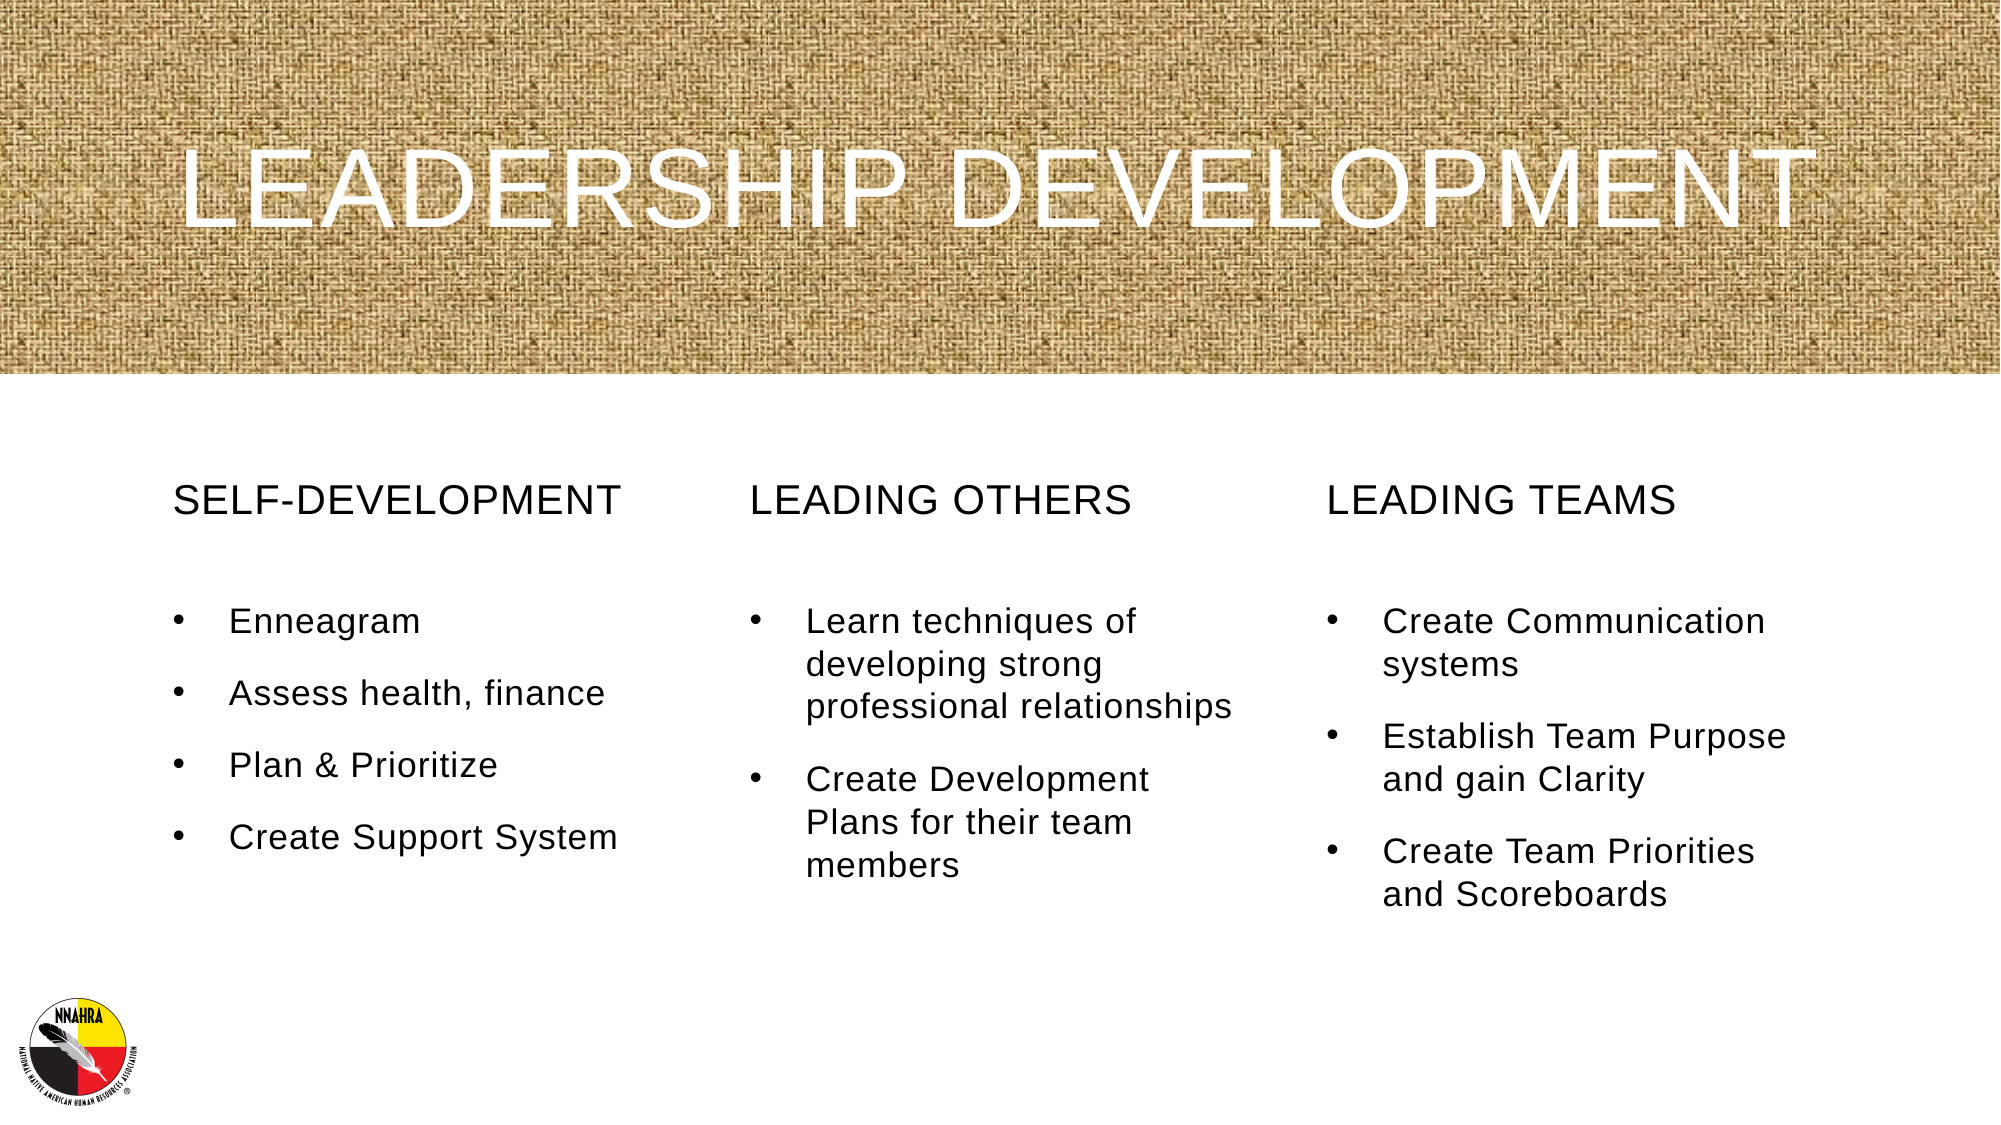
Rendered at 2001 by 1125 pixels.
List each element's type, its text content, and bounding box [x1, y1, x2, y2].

list Self-Development [157, 424, 689, 571]
list Leading Others [734, 424, 1266, 571]
picture [0, 0, 2000, 374]
list Leading Teams [1311, 424, 1843, 571]
list Learn techniques of developing strong professional relationships Create Development Plans for their team members [734, 589, 1266, 1014]
title Leadership Development [157, 52, 1842, 332]
list Enneagram Assess health, finance Plan & Prioritize Create Support System [157, 589, 689, 1014]
picture [19, 998, 137, 1106]
list Create Communication systems Establish Team Purpose and gain Clarity Create Team Priorities and Scoreboards [1311, 589, 1843, 1014]
